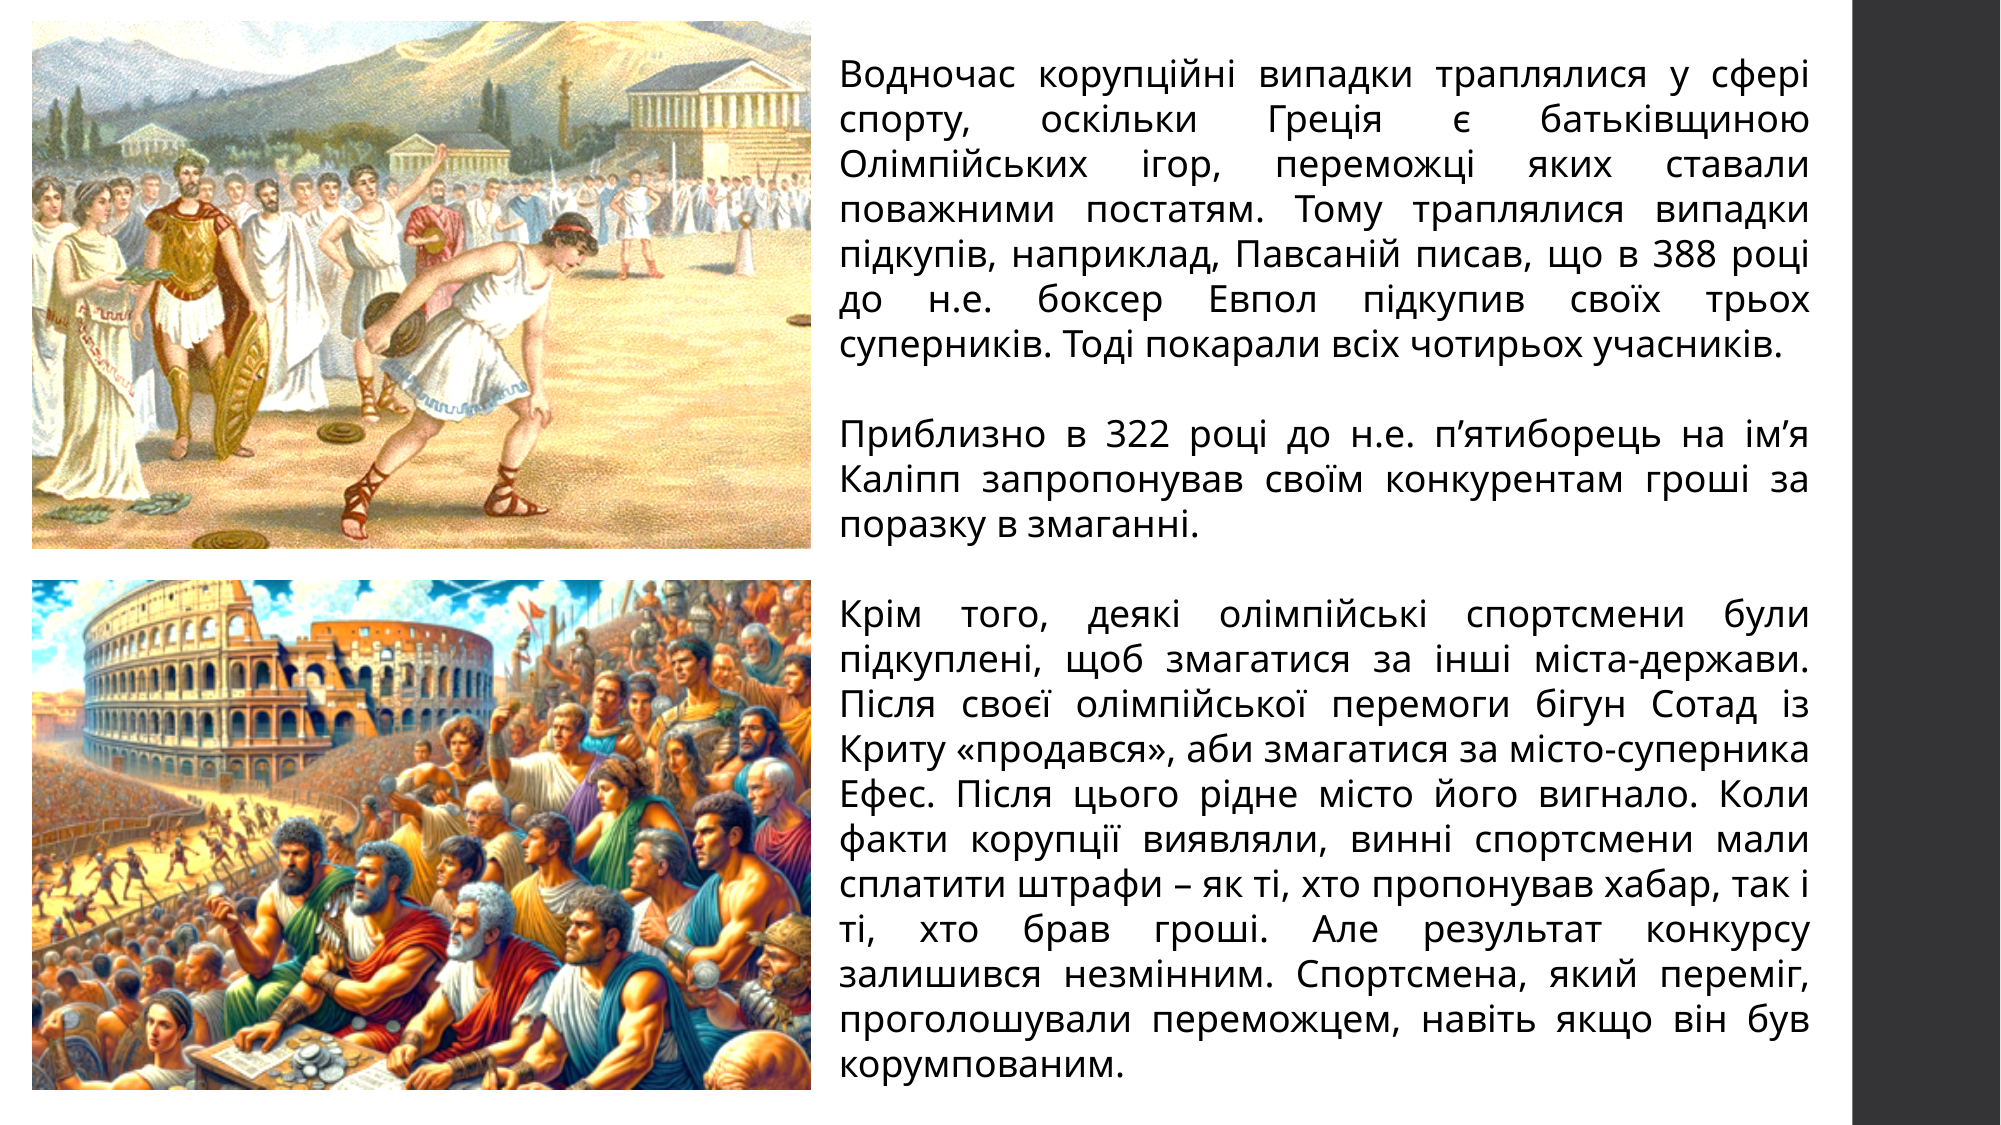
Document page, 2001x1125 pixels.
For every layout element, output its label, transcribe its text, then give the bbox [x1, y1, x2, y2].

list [32, 21, 812, 550]
text_box Водночас корупційні випадки траплялися у сфері спорту, оскільки Греція є батьківщиною Олімпійських ігор, переможці яких ставали поважними постатям. Тому траплялися випадки підкупів, наприклад, Павсаній писав, що в 388 році до н.е. боксер Евпол підкупив своїх трьох суперників. Тоді покарали всіх чотирьох учасників. Приблизно в 322 році до н.е. п’ятиборець на ім’я Каліпп запропонував своїм конкурентам гроші за поразку в змаганні. Крім того, деякі олімпійські спортсмени були підкуплені, щоб змагатися за інші міста-держави. Після своєї олімпійської перемоги бігун Сотад із Криту «продався», аби змагатися за місто-суперника Ефес. Після цього рідне місто його вигнало. Коли факти корупції виявляли, винні спортсмени мали сплатити штрафи – як ті, хто пропонував хабар, так і ті, хто брав гроші. Але результат конкурсу залишився незмінним. Спортсмена, який переміг, проголошували переможцем, навіть якщо він був корумпованим. [824, 43, 1826, 1093]
picture [32, 580, 812, 1090]
